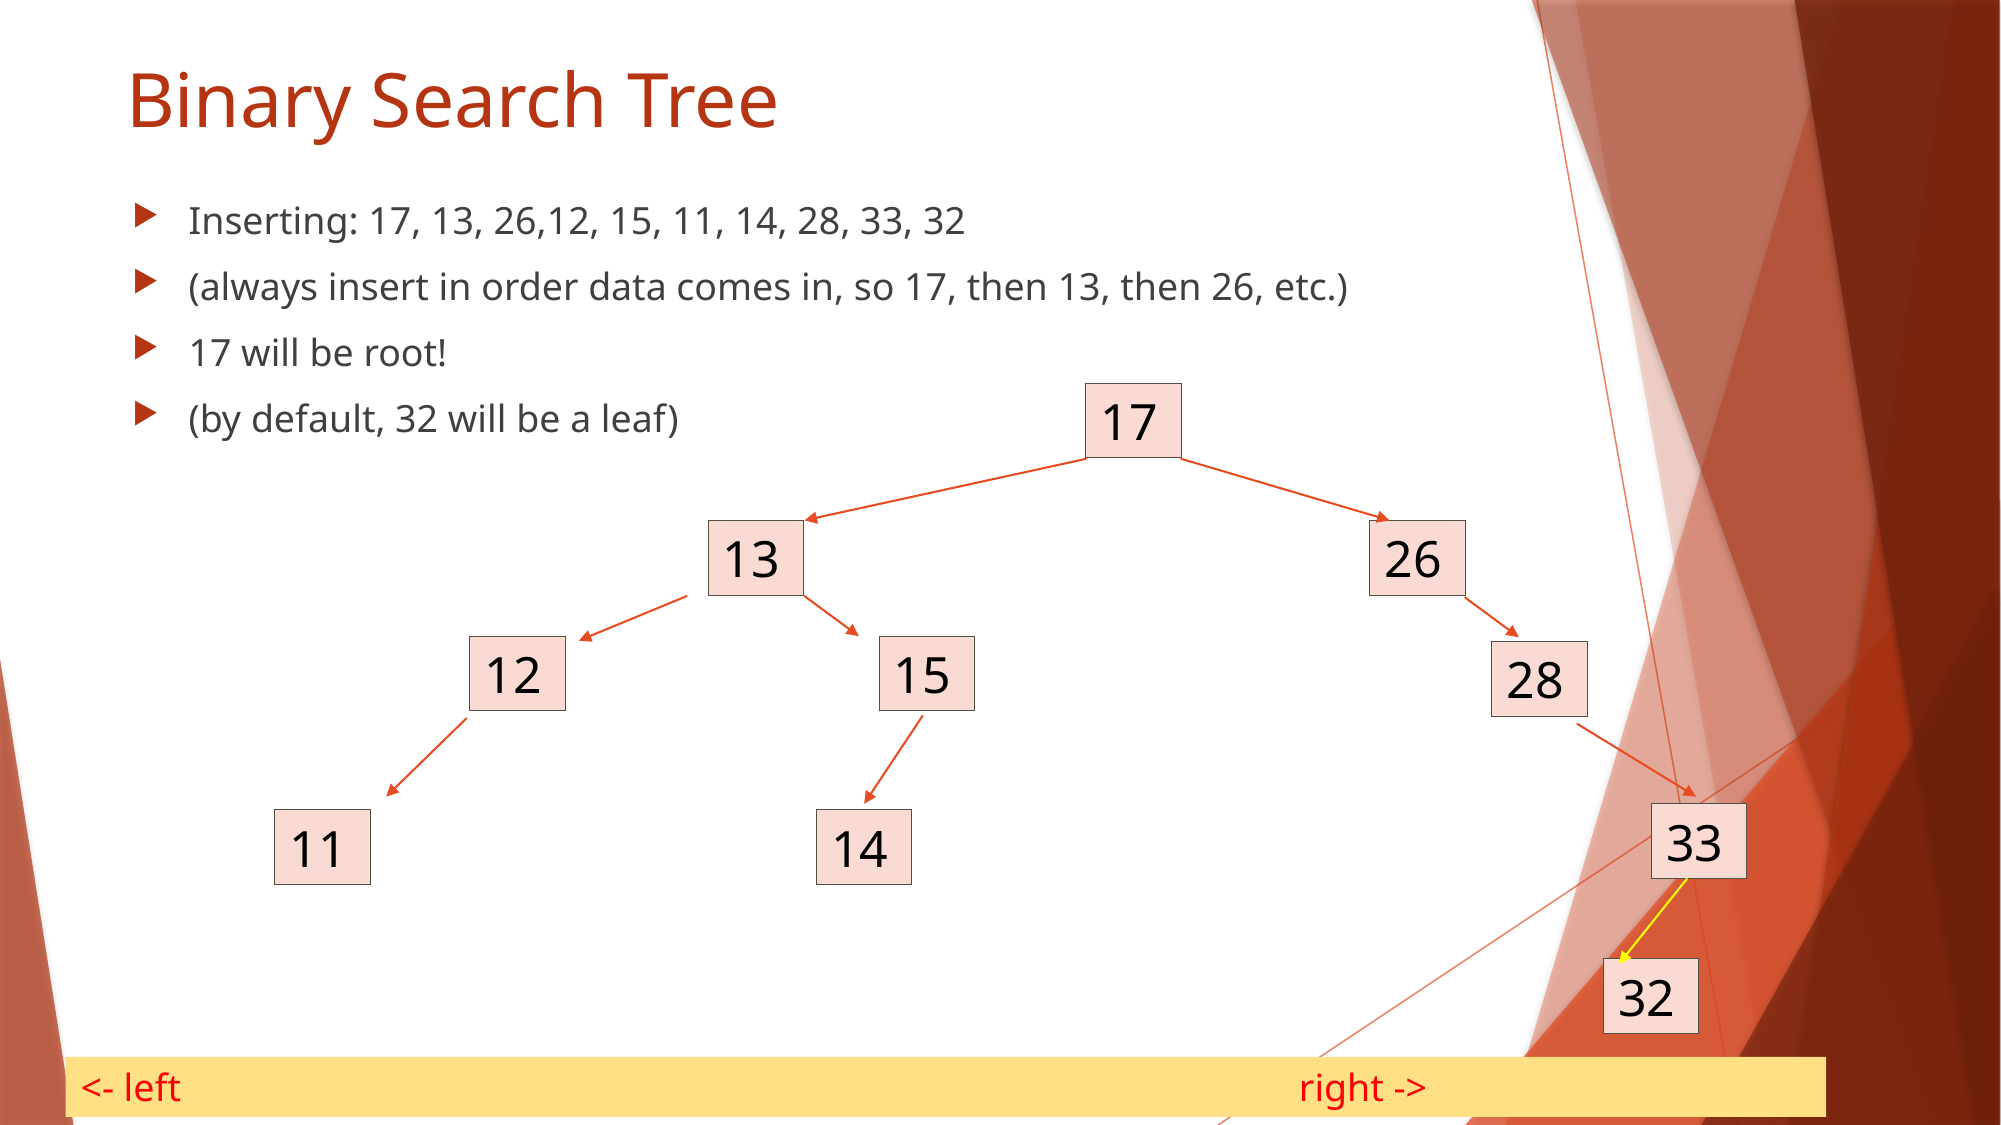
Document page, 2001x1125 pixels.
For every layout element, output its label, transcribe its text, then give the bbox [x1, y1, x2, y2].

text_box 11 [274, 809, 371, 885]
list Inserting: 17, 13, 26,12, 15, 11, 14, 28, 33, 32 (always insert in order data comes in, so 17, then 13, then 26, etc.) 17 will be root! (by default, 32 will be a leaf) [117, 189, 1557, 1036]
text_box 17 [1085, 383, 1182, 458]
title Binary Search Tree [111, 45, 1522, 153]
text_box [578, 595, 688, 642]
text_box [385, 717, 467, 798]
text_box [803, 458, 1087, 521]
text_box 33 [1651, 803, 1747, 879]
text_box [1576, 723, 1697, 798]
text_box 32 [1603, 958, 1699, 1034]
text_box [1618, 878, 1688, 965]
text_box 14 [816, 809, 912, 885]
text_box 28 [1491, 641, 1588, 717]
footer <- left right -> [65, 1056, 1827, 1117]
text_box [1180, 458, 1391, 521]
text_box 26 [1369, 520, 1466, 596]
text_box 12 [469, 636, 566, 711]
text_box 13 [708, 520, 804, 596]
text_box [863, 715, 923, 805]
text_box 15 [879, 636, 975, 711]
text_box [1464, 596, 1520, 638]
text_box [803, 595, 860, 637]
